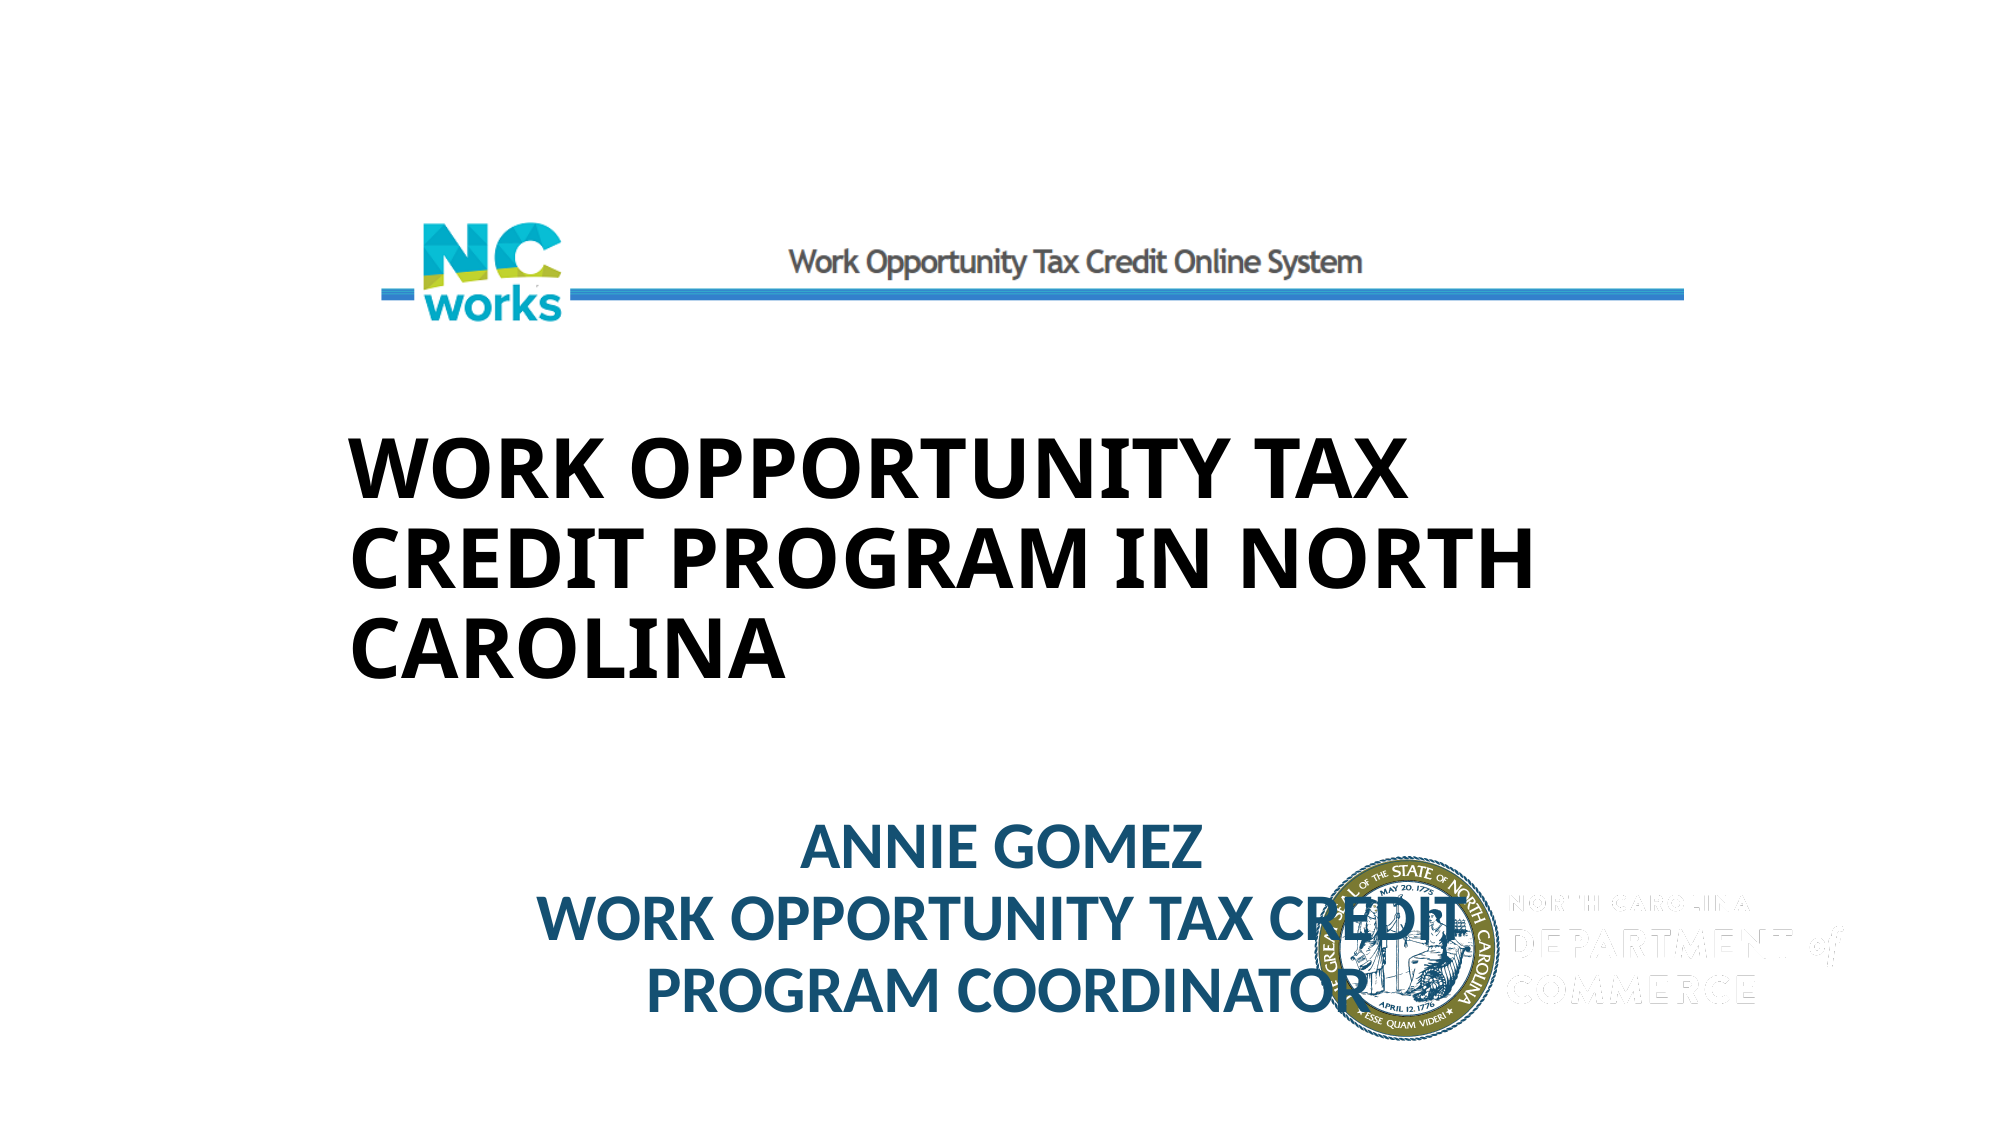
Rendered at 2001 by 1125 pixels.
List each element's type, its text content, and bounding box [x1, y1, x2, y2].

subtitle WORK OPPORTUNITY TAX CREDIT PROGRAM IN NORTH CAROLINA [333, 418, 1692, 707]
picture [1314, 1035, 1495, 1041]
title Annie Gomez Work Opportunity Tax Credit Program Coordinator [373, 797, 1646, 1035]
picture [378, 208, 1684, 362]
